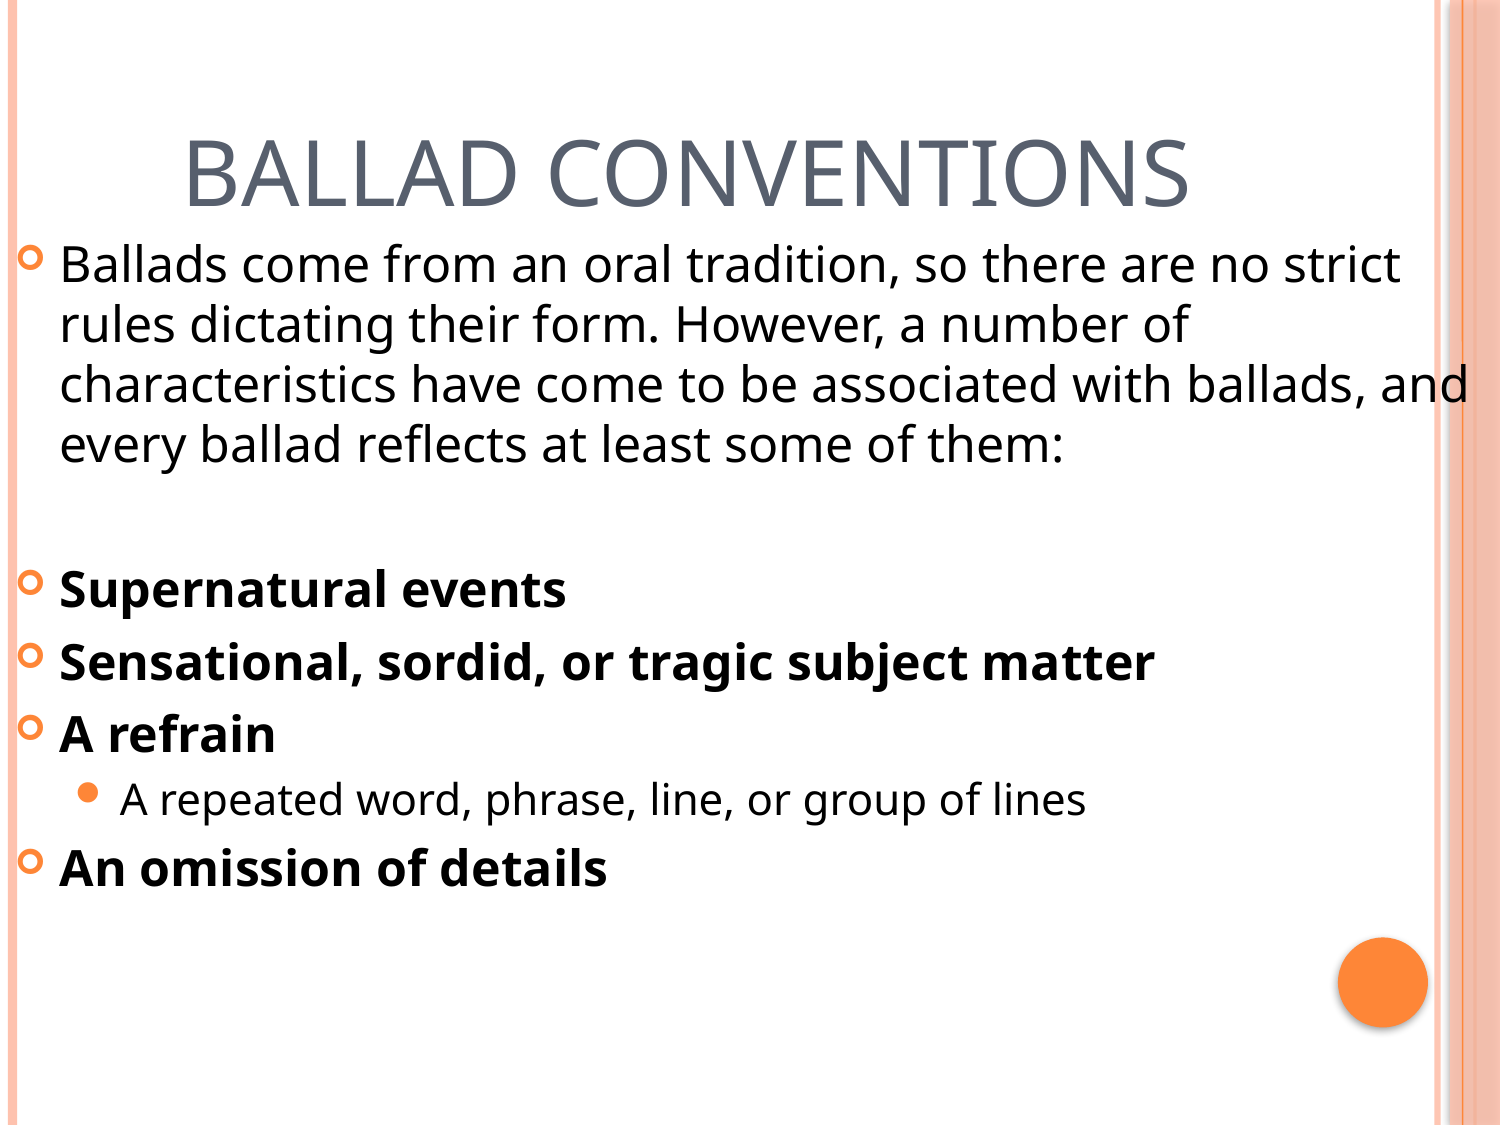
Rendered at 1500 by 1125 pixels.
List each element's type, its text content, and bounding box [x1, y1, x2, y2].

title Ballad Conventions [75, 45, 1300, 224]
list Ballads come from an oral tradition, so there are no strict rules dictating their form. However, a number of characteristics have come to be associated with ballads, and every ballad reflects at least some of them: Supernatural events Sensational, sordid, or tragic subject matter A refrain A repeated word, phrase, line, or group of lines An omission of details [0, 224, 1500, 1062]
